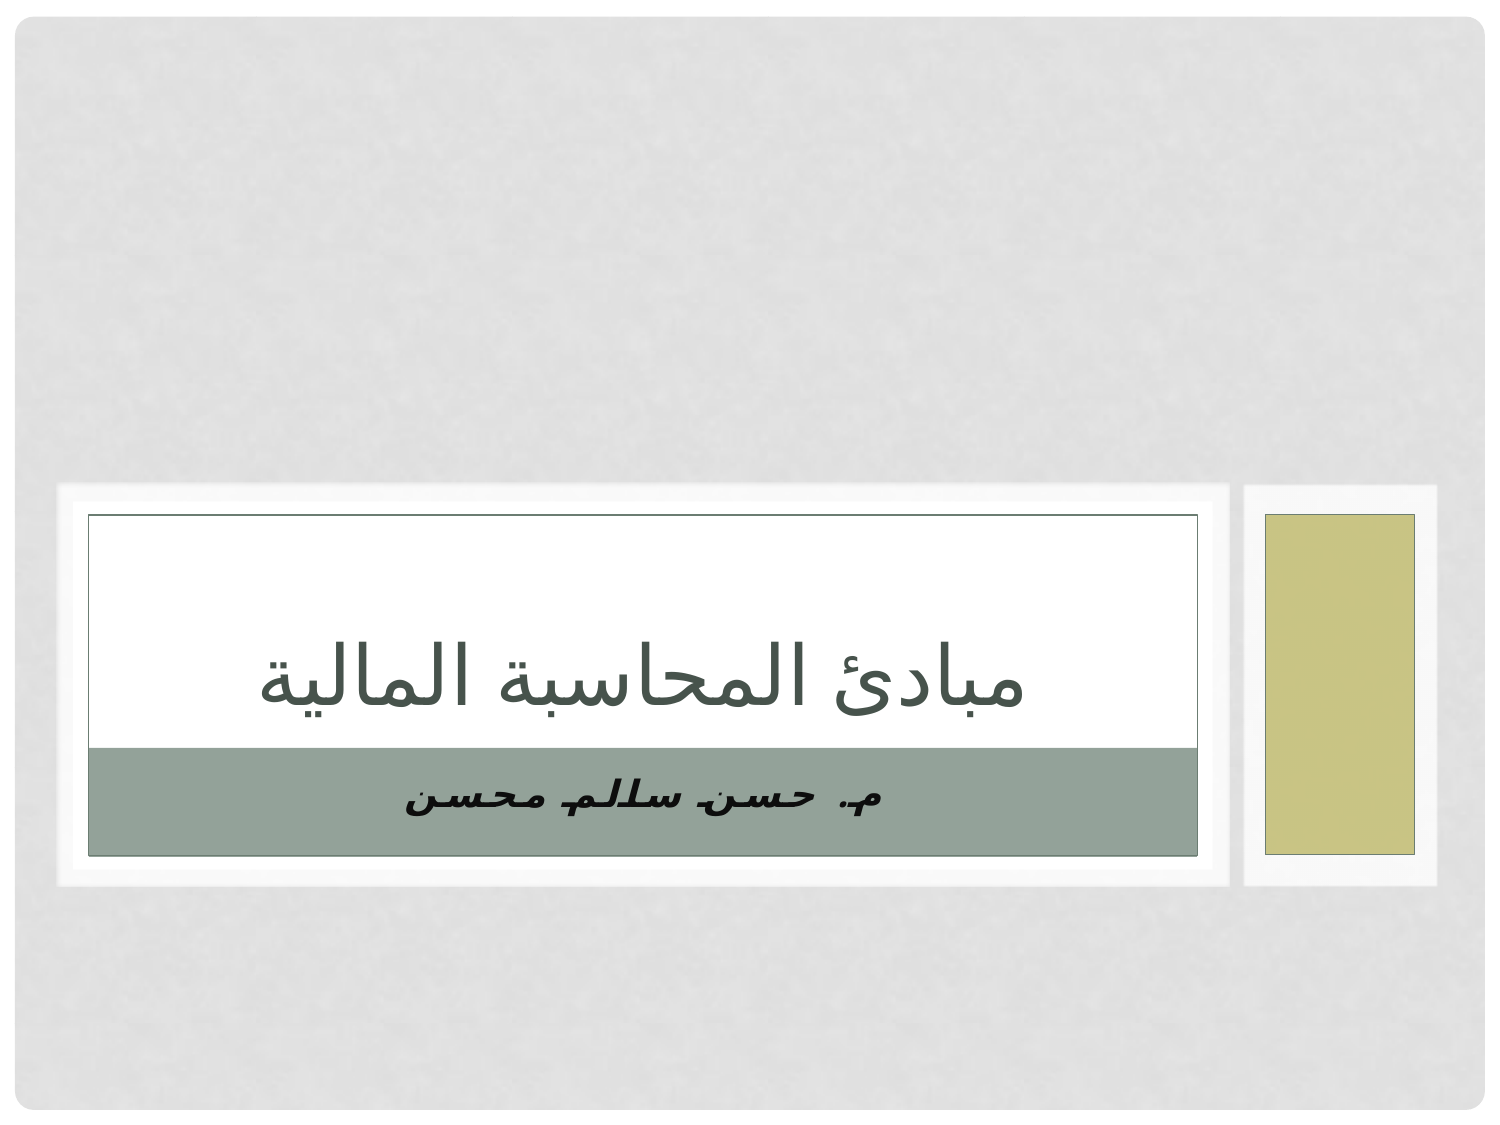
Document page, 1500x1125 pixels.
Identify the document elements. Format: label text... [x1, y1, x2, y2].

title مبادئ المحاسبة المالية [99, 529, 1187, 730]
subtitle م. حسن سالم محسن [105, 762, 1181, 838]
